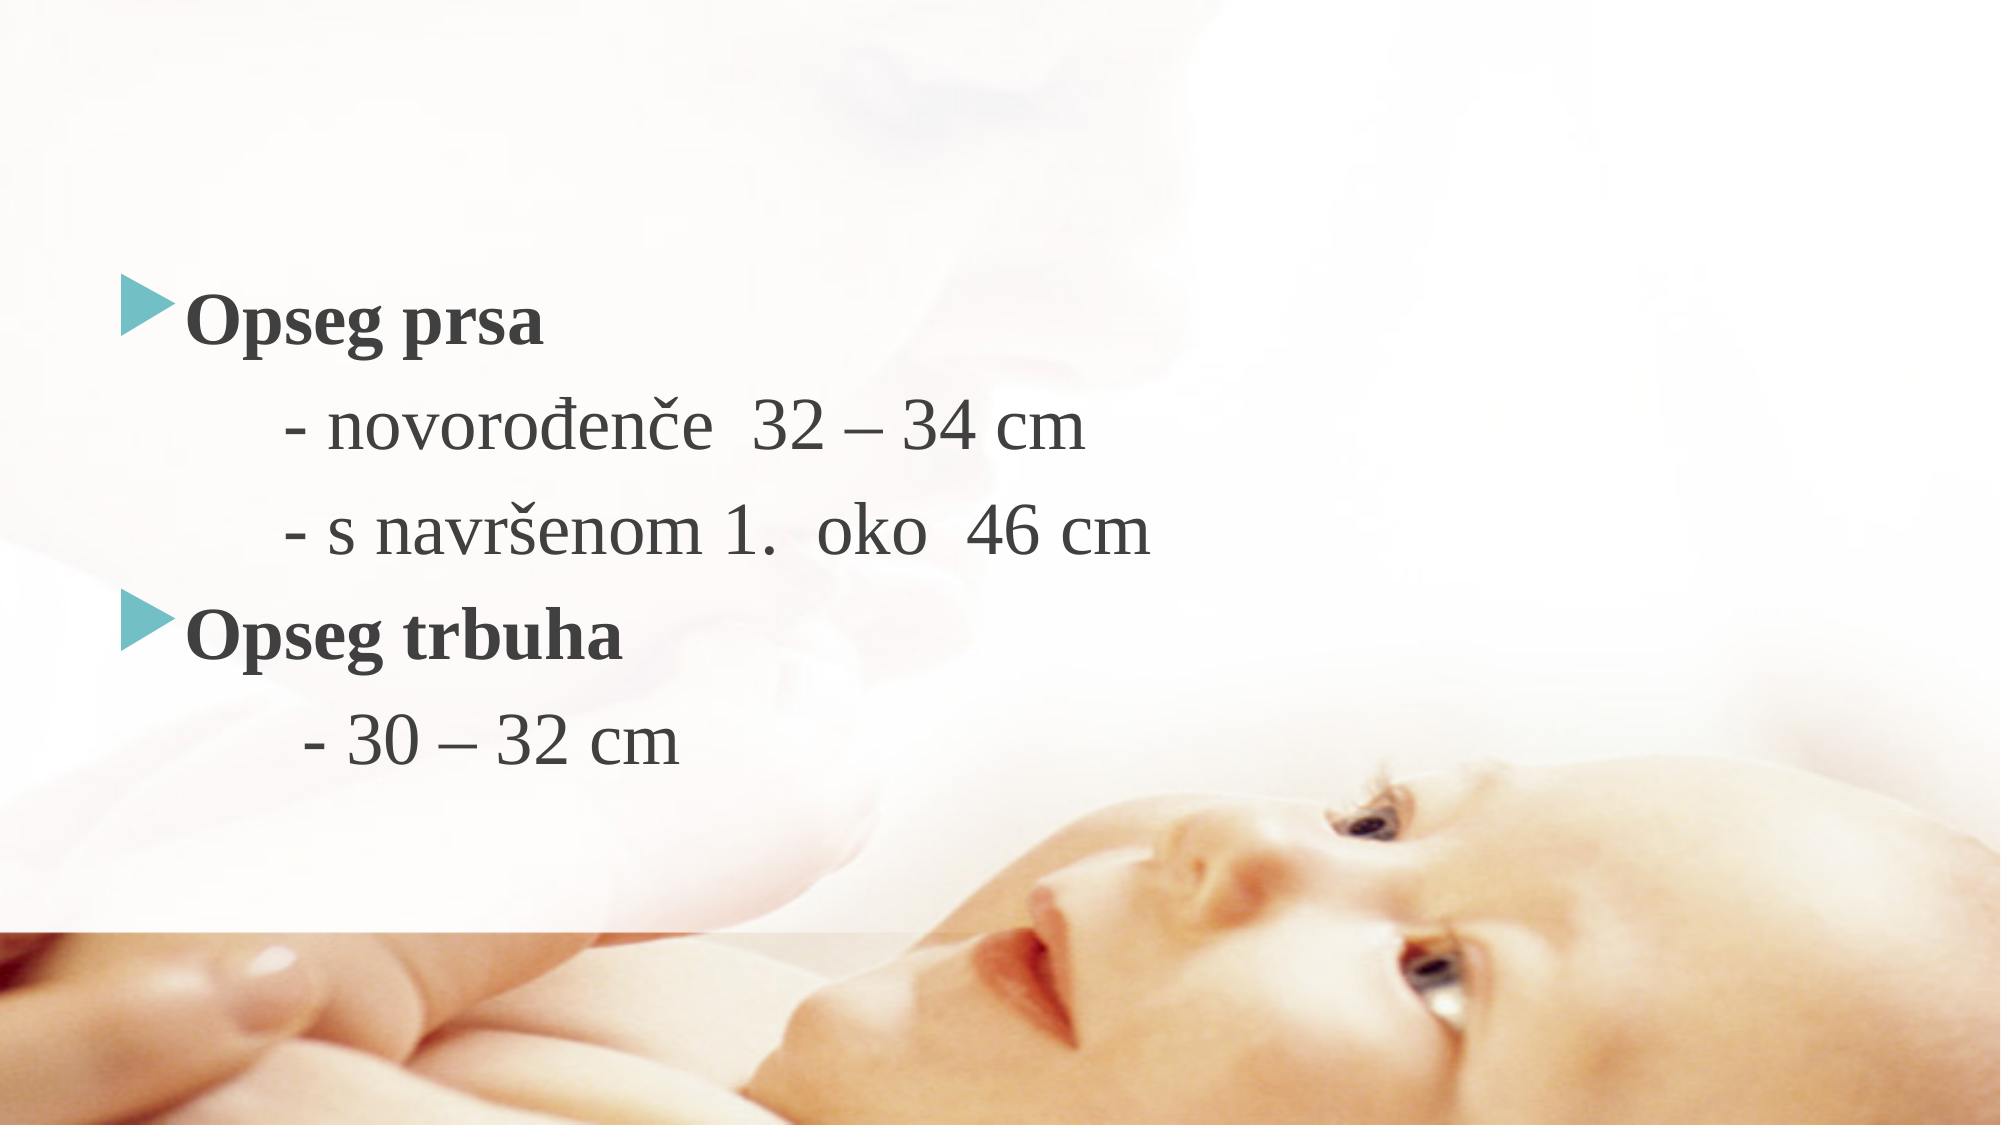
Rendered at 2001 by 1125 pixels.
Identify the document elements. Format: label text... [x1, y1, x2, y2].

picture [0, 0, 2001, 1125]
list Opseg prsa - novorođenče 32 – 34 cm - s navršenom 1. oko 46 cm Opseg trbuha - 30 – 32 cm [99, 262, 1900, 1005]
